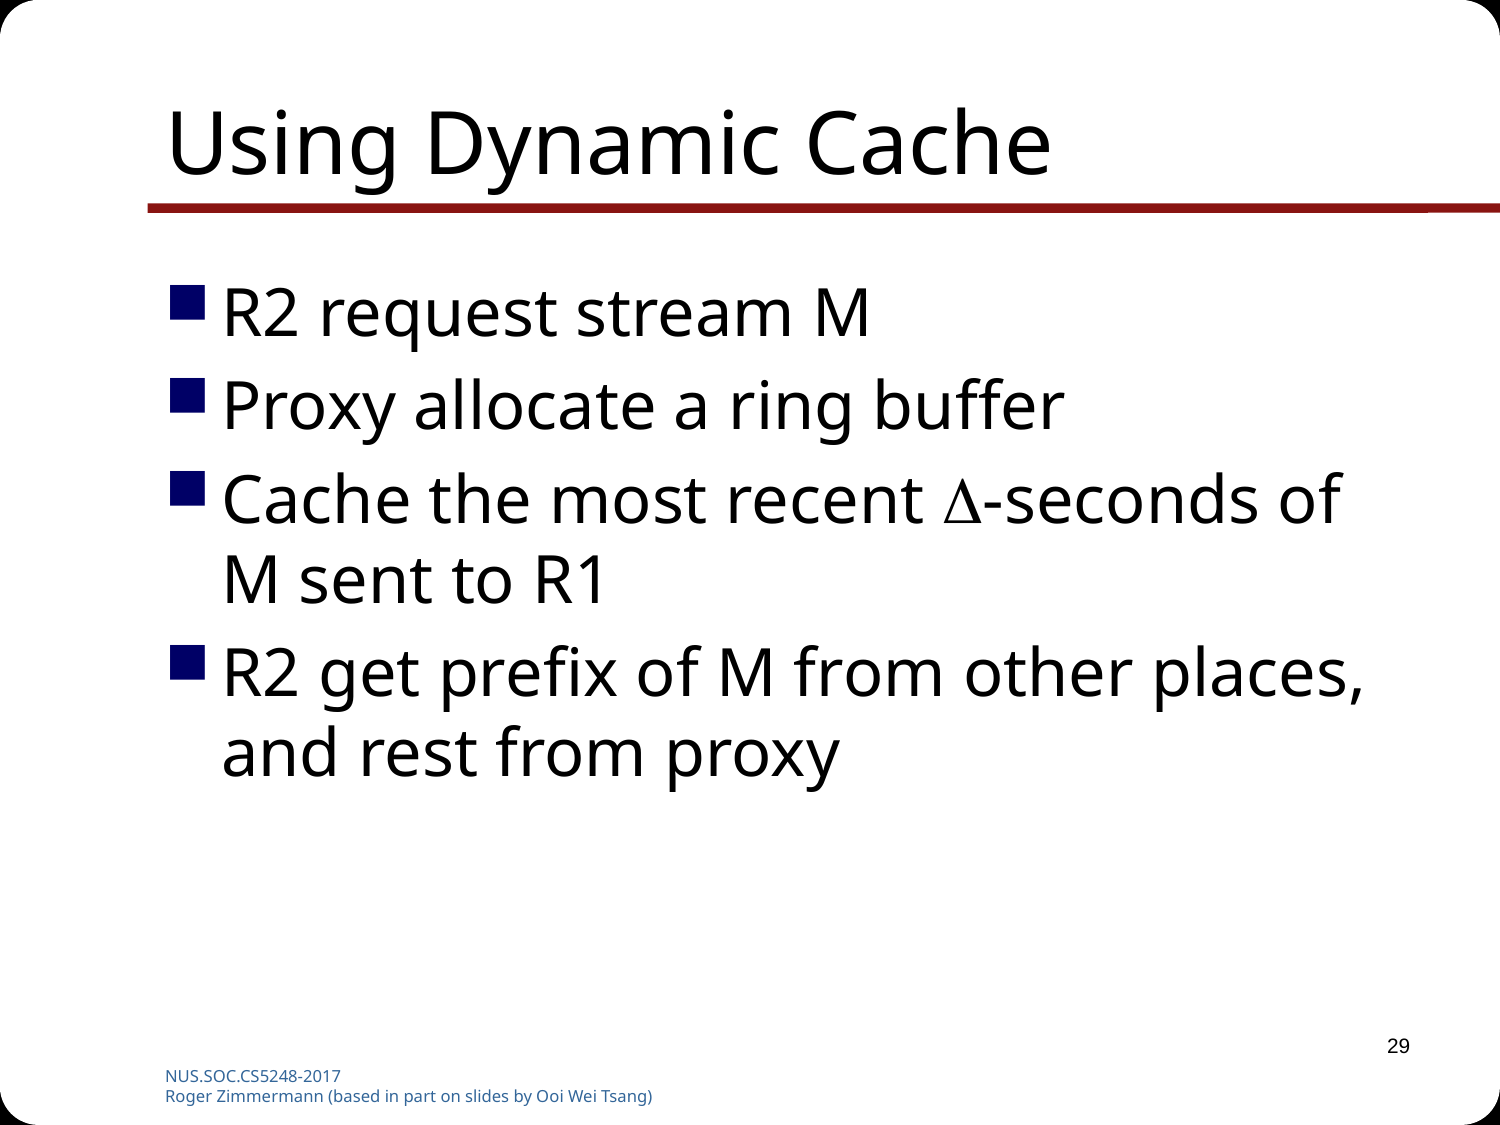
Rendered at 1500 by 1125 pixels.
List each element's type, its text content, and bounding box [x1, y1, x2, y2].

footer [549, 1024, 1038, 1101]
list R2 request stream M Proxy allocate a ring buffer Cache the most recent -seconds of M sent to R1 R2 get prefix of M from other places, and rest from proxy [149, 262, 1426, 1006]
title Using Dynamic Cache [149, 45, 1426, 234]
slide_number NUS.SOC.CS5248-2017 Roger Zimmermann (based in part on slides by Ooi Wei Tsang) [149, 1058, 549, 1101]
slide_number 29 [1112, 1024, 1426, 1101]
